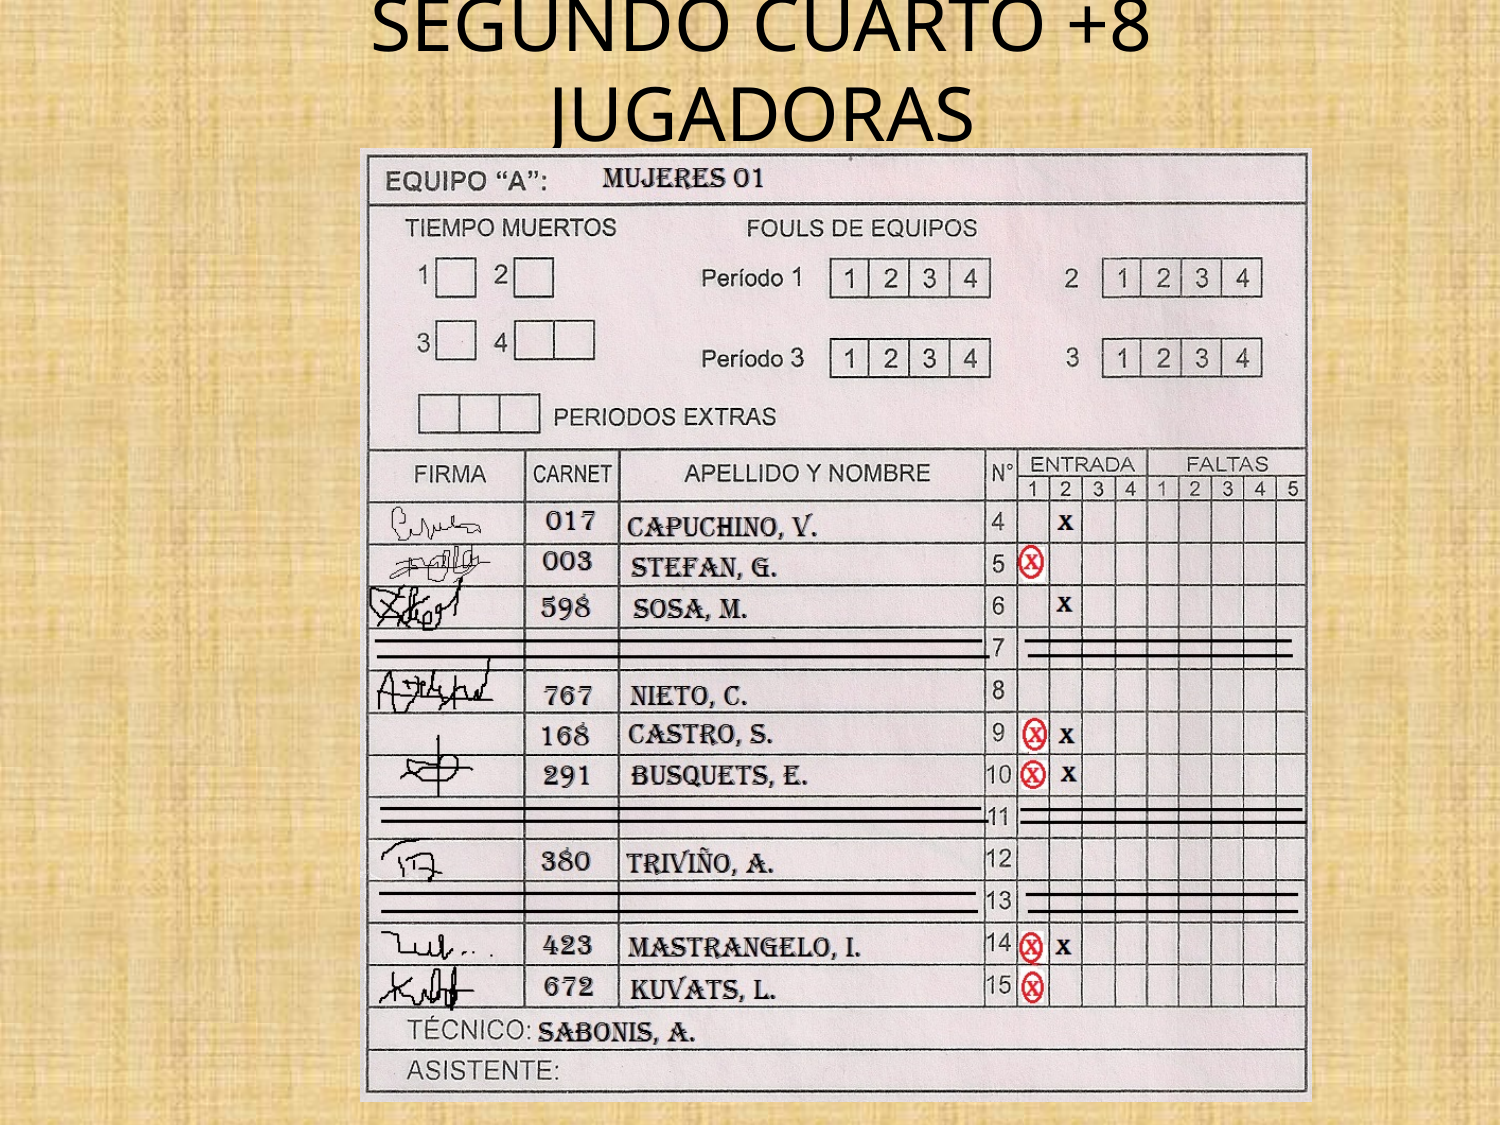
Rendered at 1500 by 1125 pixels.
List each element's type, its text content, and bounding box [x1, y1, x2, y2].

title SEGUNDO CUARTO +8 JUGADORAS [147, 42, 1376, 165]
picture [0, 0, 1500, 1125]
